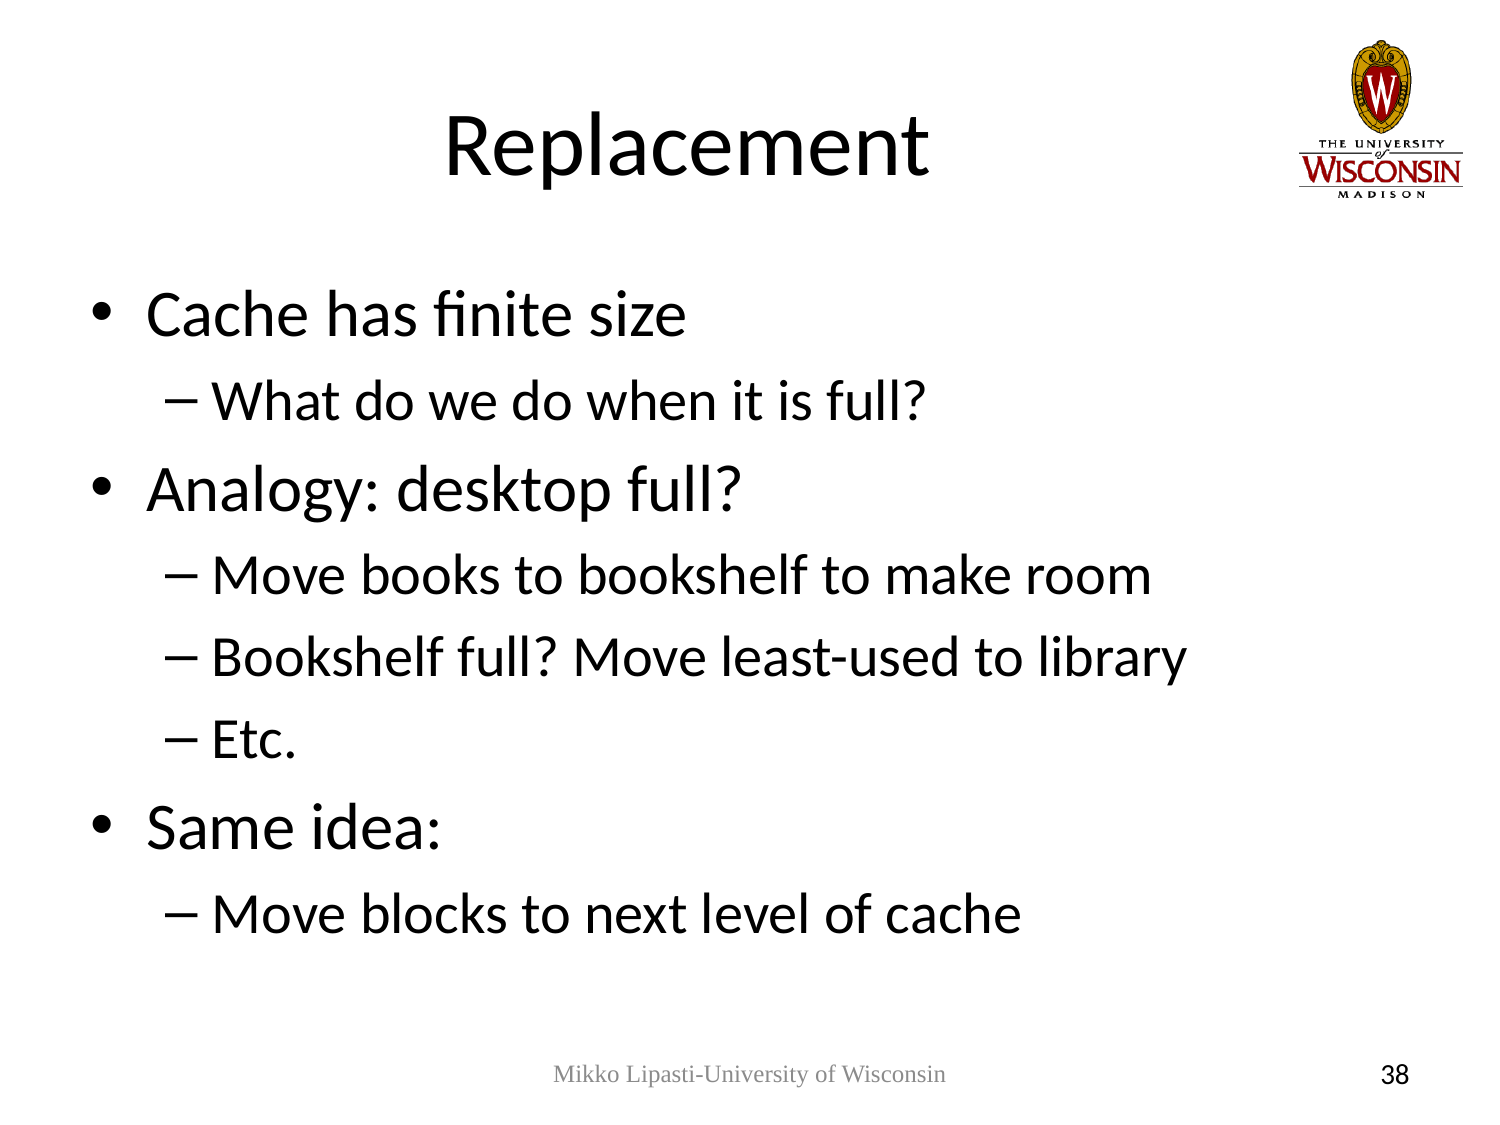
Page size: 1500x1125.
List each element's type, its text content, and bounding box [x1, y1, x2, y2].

list Cache has finite size What do we do when it is full? Analogy: desktop full? Move books to bookshelf to make room Bookshelf full? Move least-used to library Etc. Same idea: Move blocks to next level of cache [75, 262, 1425, 1005]
picture [1299, 37, 1463, 200]
title Replacement [75, 45, 1300, 233]
footer Mikko Lipasti-University of Wisconsin [512, 1042, 988, 1103]
slide_number 38 [1250, 1042, 1425, 1103]
